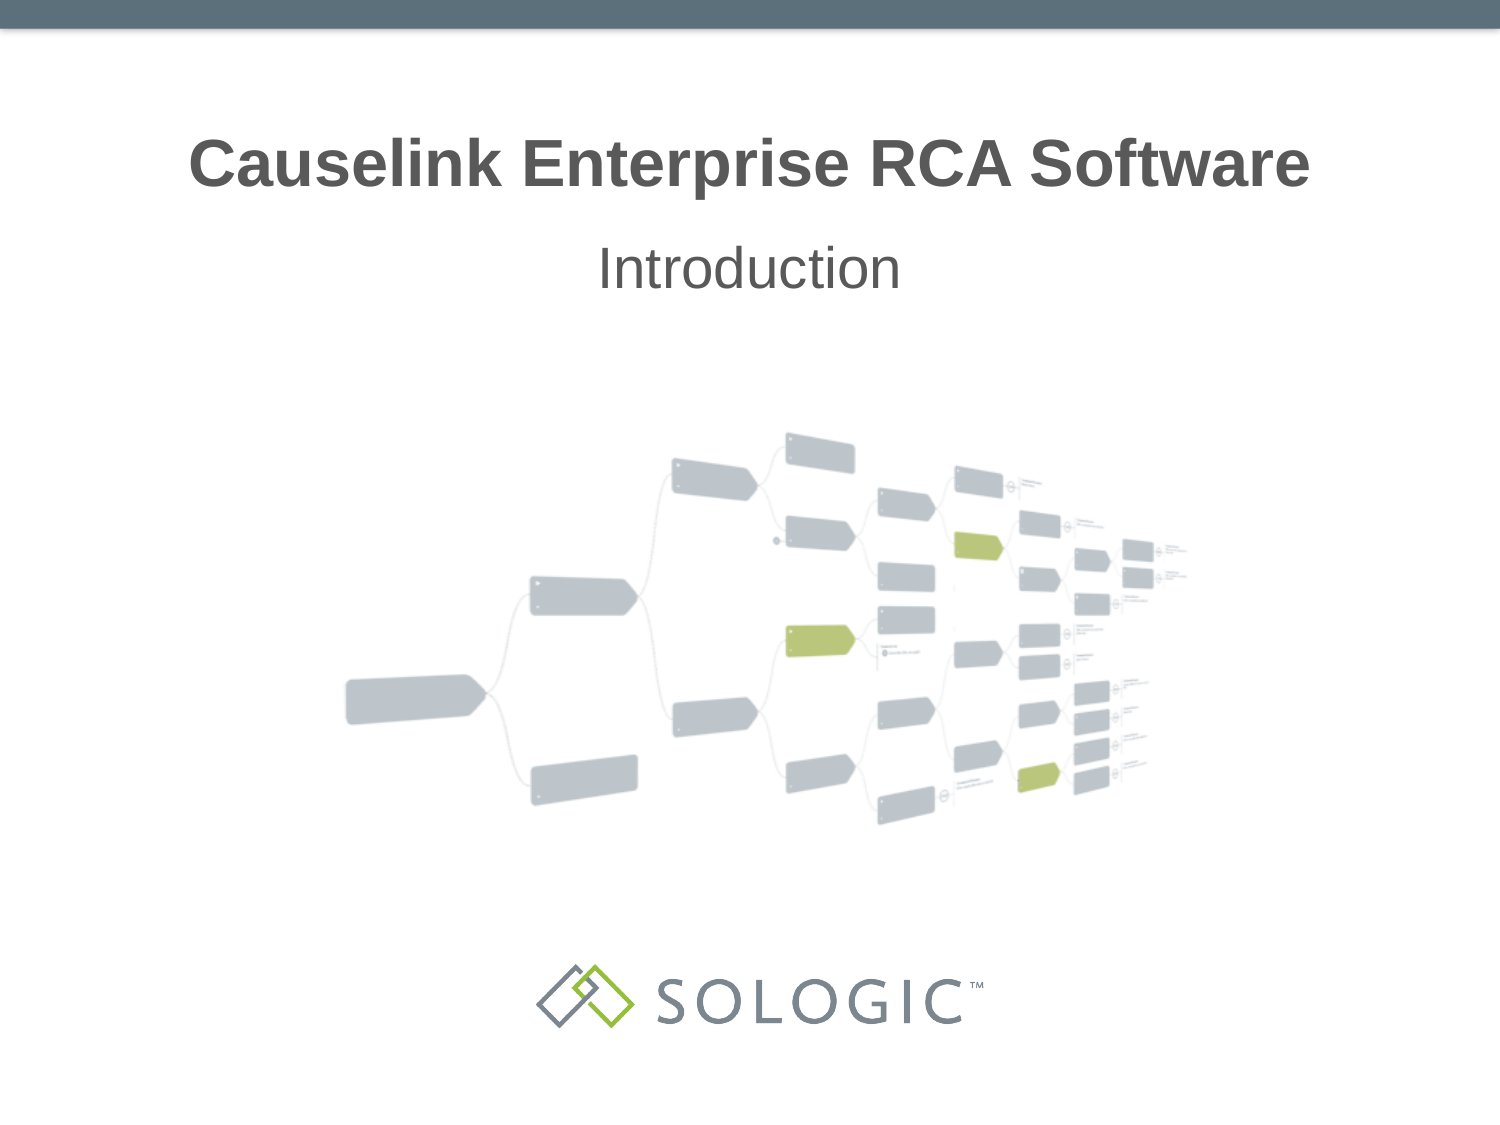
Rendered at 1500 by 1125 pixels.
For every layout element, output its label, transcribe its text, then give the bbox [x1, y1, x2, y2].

picture [526, 950, 1008, 1041]
text_box Causelink Enterprise RCA Software Introduction [125, 112, 1375, 308]
picture [321, 412, 1213, 848]
picture [0, 0, 1500, 66]
